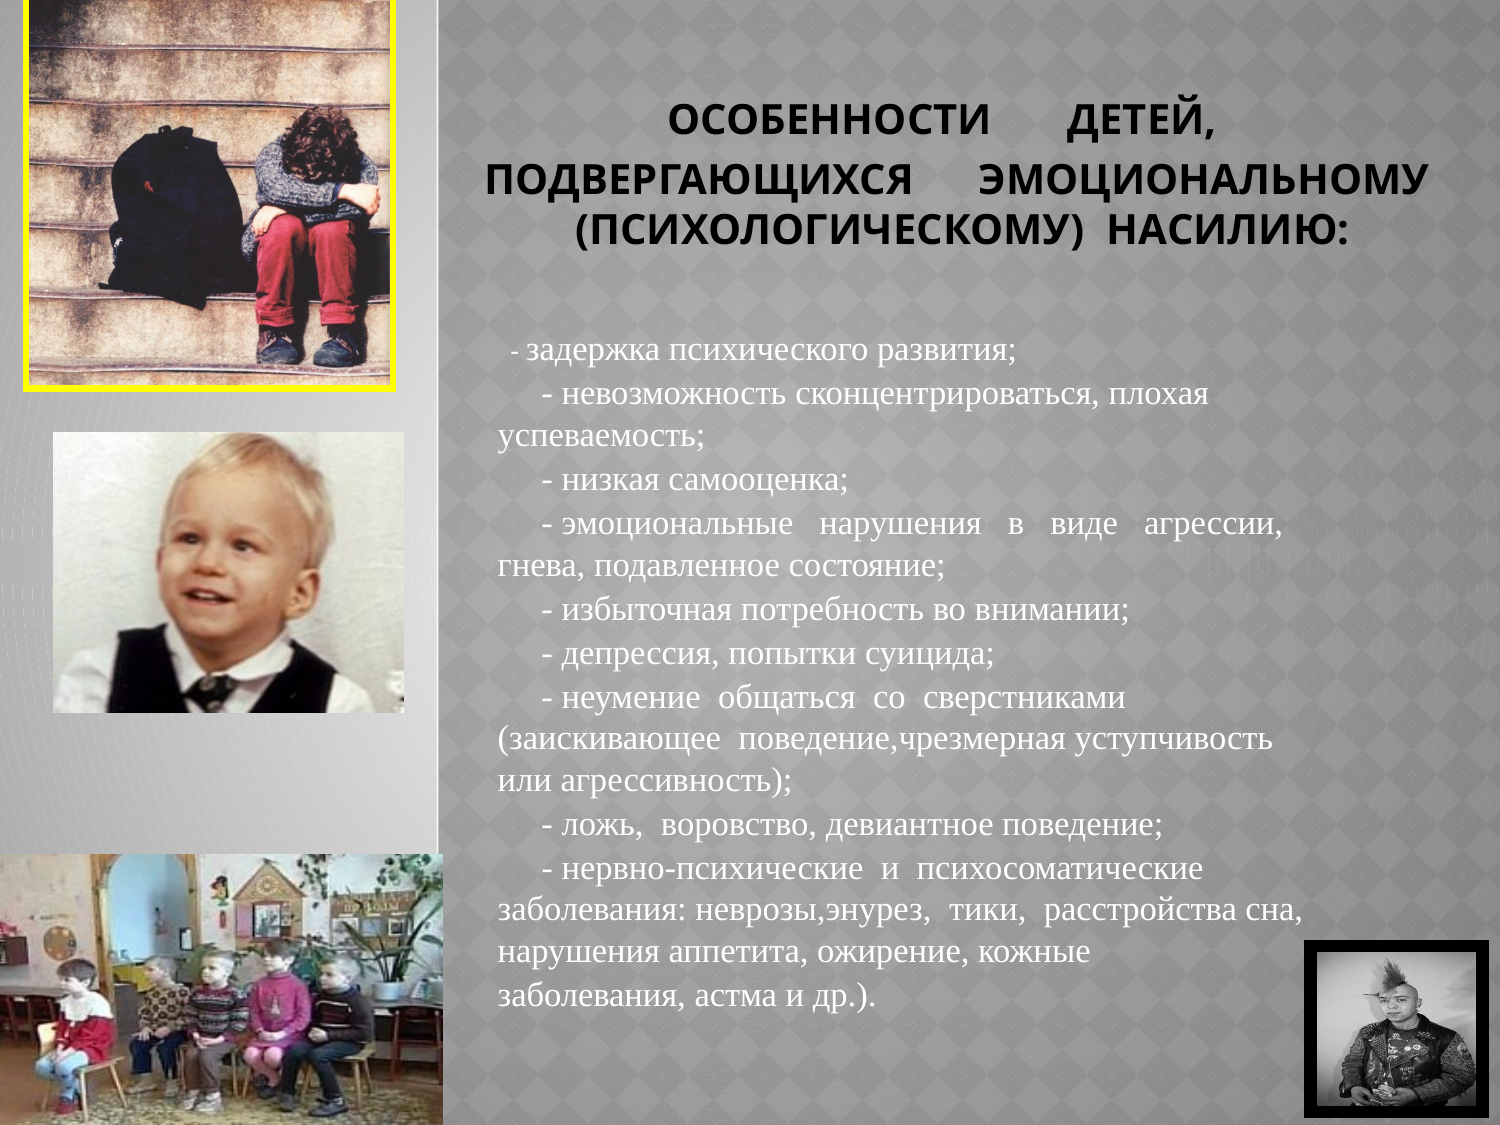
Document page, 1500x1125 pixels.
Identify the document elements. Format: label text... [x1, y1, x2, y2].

subtitle - задержка психического развития; - невозможность сконцентрироваться, плохая успеваемость; - низкая самооценка; - эмоциональные нарушения в виде агрессии, гнева, подавленное состояние; - избыточная потребность во внимании; - депрессия, попытки суицида; - неумение общаться со сверстниками (заискивающее поведение,чрезмерная уступчивость или агрессивность); - ложь, воровство, девиантное поведение; - нервно-психические и психосоматические заболевания: неврозы,энурез, тики, расстройства сна, нарушения аппетита, ожирение, кожные заболевания, астма и др.). [490, 326, 1343, 1071]
picture [29, 0, 391, 386]
picture [52, 432, 404, 713]
picture [1316, 951, 1477, 1107]
picture [0, 854, 444, 1125]
title Особенности детей, подвергающихся эмоциональному (психологическому) насилию: [466, 54, 1459, 303]
